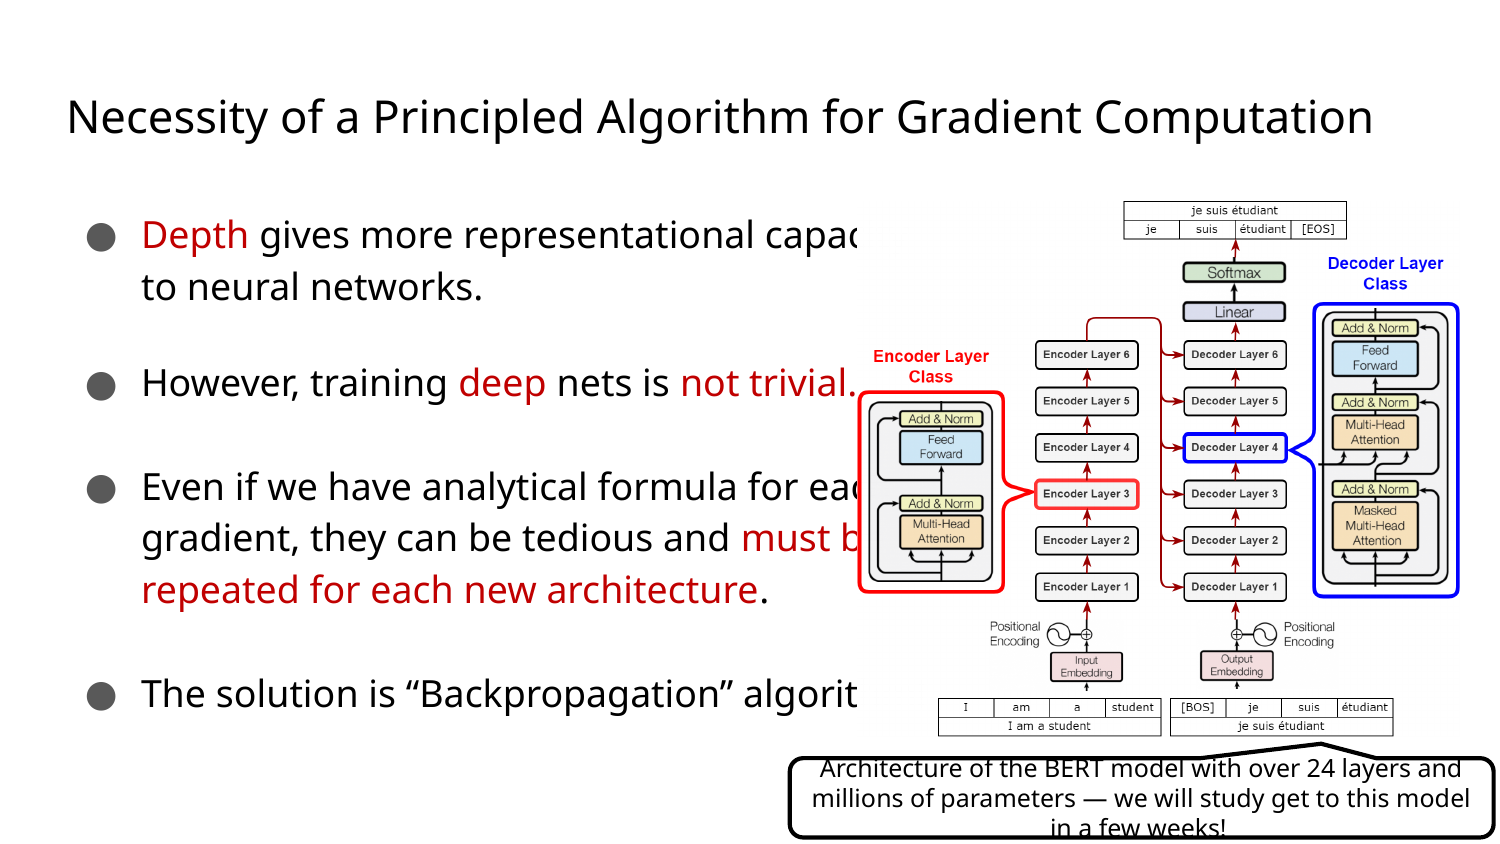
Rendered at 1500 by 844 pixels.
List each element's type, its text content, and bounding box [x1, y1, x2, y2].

list Depth gives more representational capacity to neural networks. However, training deep nets is not trivial. Even if we have analytical formula for each gradient, they can be tedious and must be repeated for each new architecture. The solution is “Backpropagation” algorithm! [51, 189, 1449, 750]
picture [857, 201, 1460, 737]
title Necessity of a Principled Algorithm for Gradient Computation [51, 72, 1449, 167]
text_box Architecture of the BERT model with over 24 layers and millions of parameters — we will study get to this model in a few weeks! [787, 746, 1496, 840]
